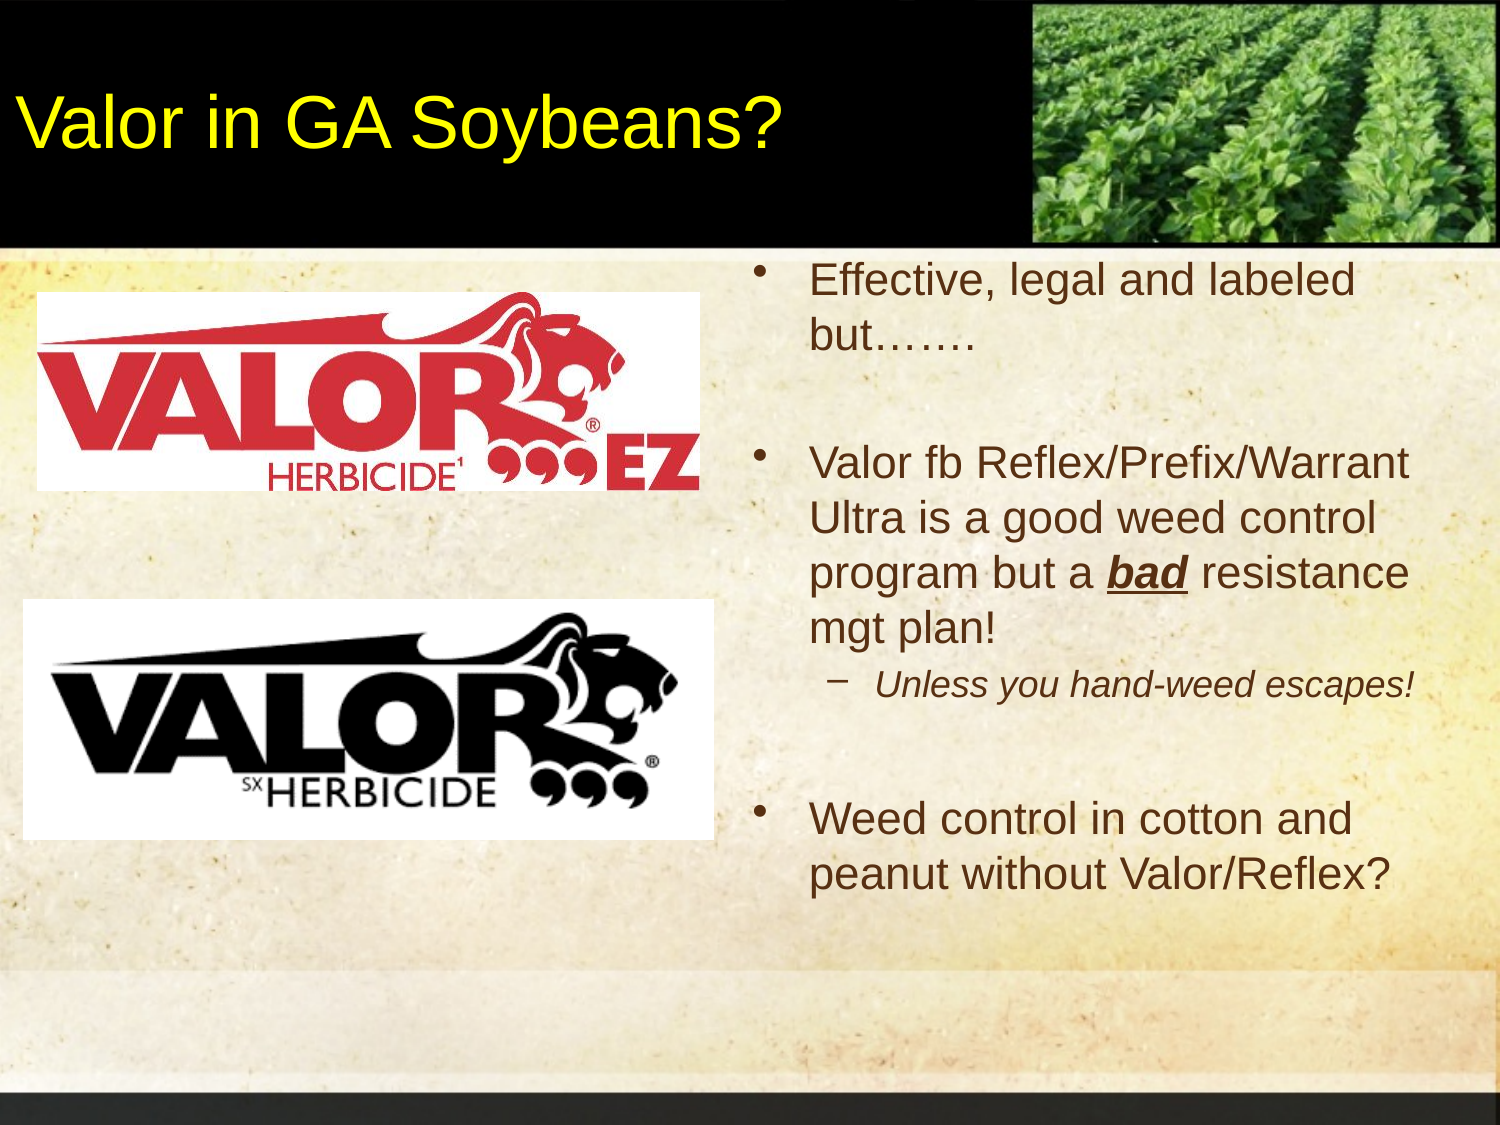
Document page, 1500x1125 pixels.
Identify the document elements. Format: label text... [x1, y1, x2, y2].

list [37, 292, 701, 491]
title Valor in GA Soybeans? [0, 0, 1025, 238]
list Effective, legal and labeled but……. Valor fb Reflex/Prefix/Warrant Ultra is a good weed control program but a bad resistance mgt plan! Unless you hand-weed escapes! Weed control in cotton and peanut without Valor/Reflex? [737, 242, 1450, 992]
picture [0, 0, 1500, 1125]
